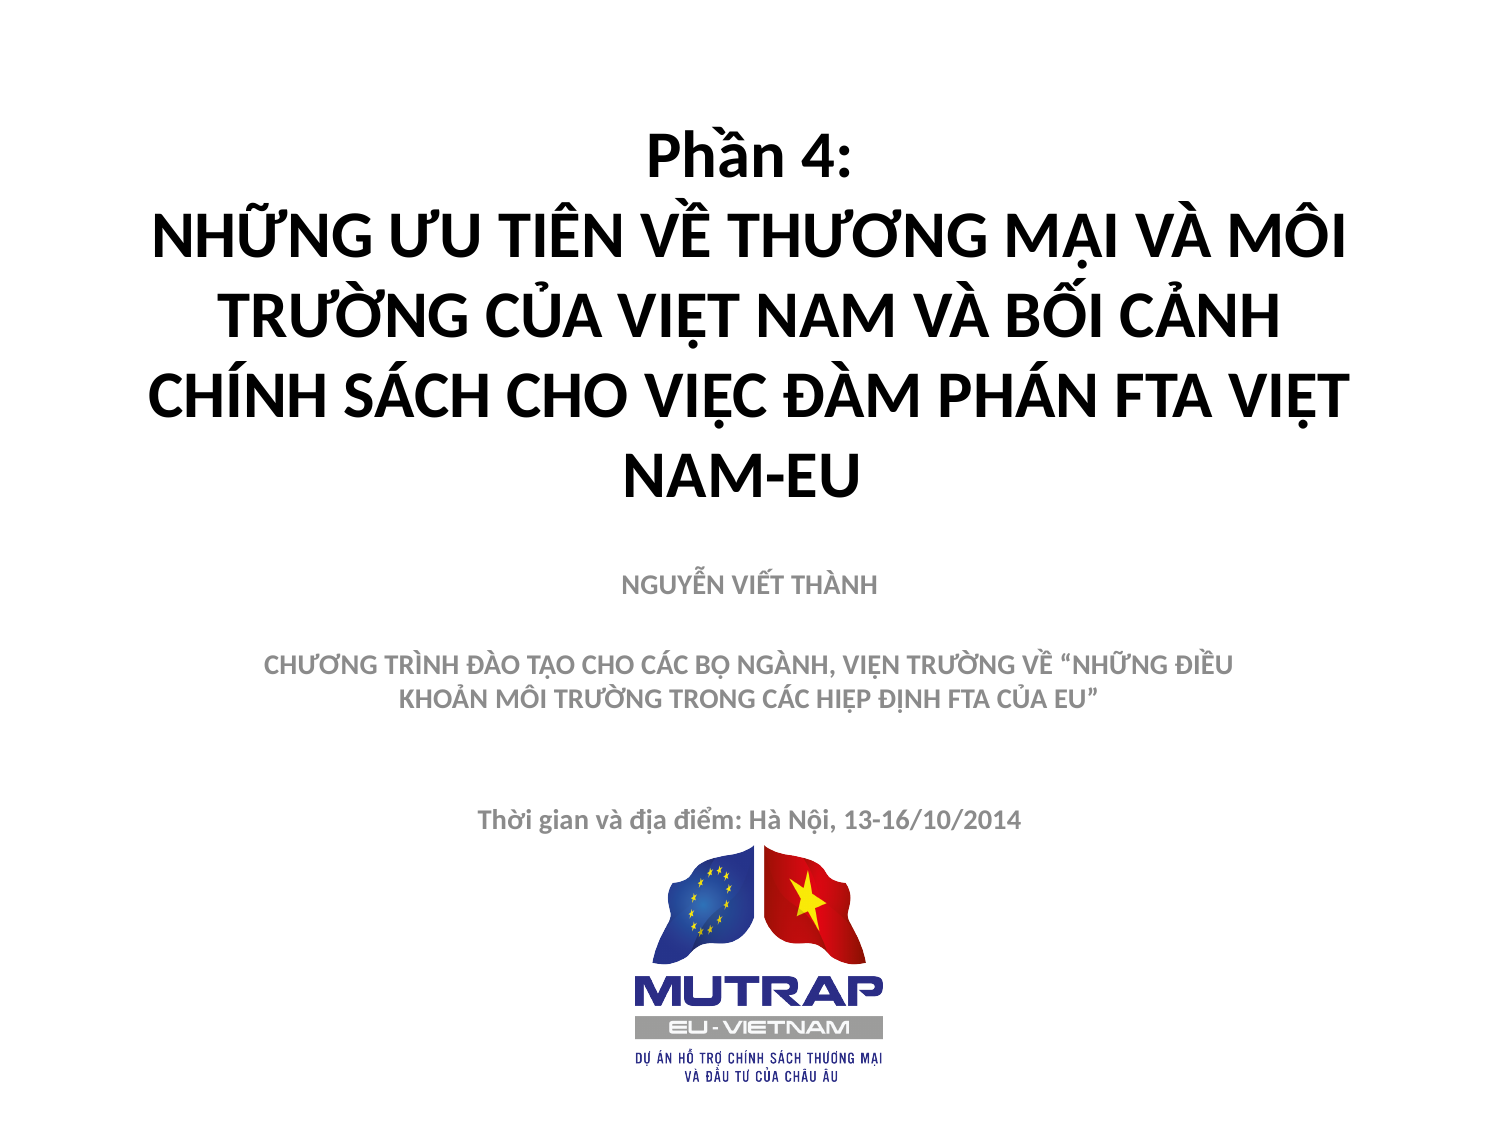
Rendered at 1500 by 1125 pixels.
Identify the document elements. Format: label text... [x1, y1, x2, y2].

picture [634, 845, 884, 1083]
subtitle NGUYỄN VIẾT THÀNH CHƯƠNG TRÌNH ĐÀO TẠO CHO CÁC BỘ NGÀNH, VIỆN TRƯỜNG VỀ “NHỮNG ĐIỀU KHOẢN MÔI TRƯỜNG TRONG CÁC HIỆP ĐỊNH FTA CỦA EU” Thời gian và địa điểm: Hà Nội, 13-16/10/2014 [225, 558, 1275, 846]
title Phần 4: NHỮNG ƯU TIÊN VỀ THƯƠNG MẠI VÀ MÔI TRƯỜNG CỦA VIỆT NAM VÀ BỐI CẢNH CHÍNH SÁCH CHO VIỆC ĐÀM PHÁN FTA VIỆT NAM-EU [112, 94, 1388, 529]
